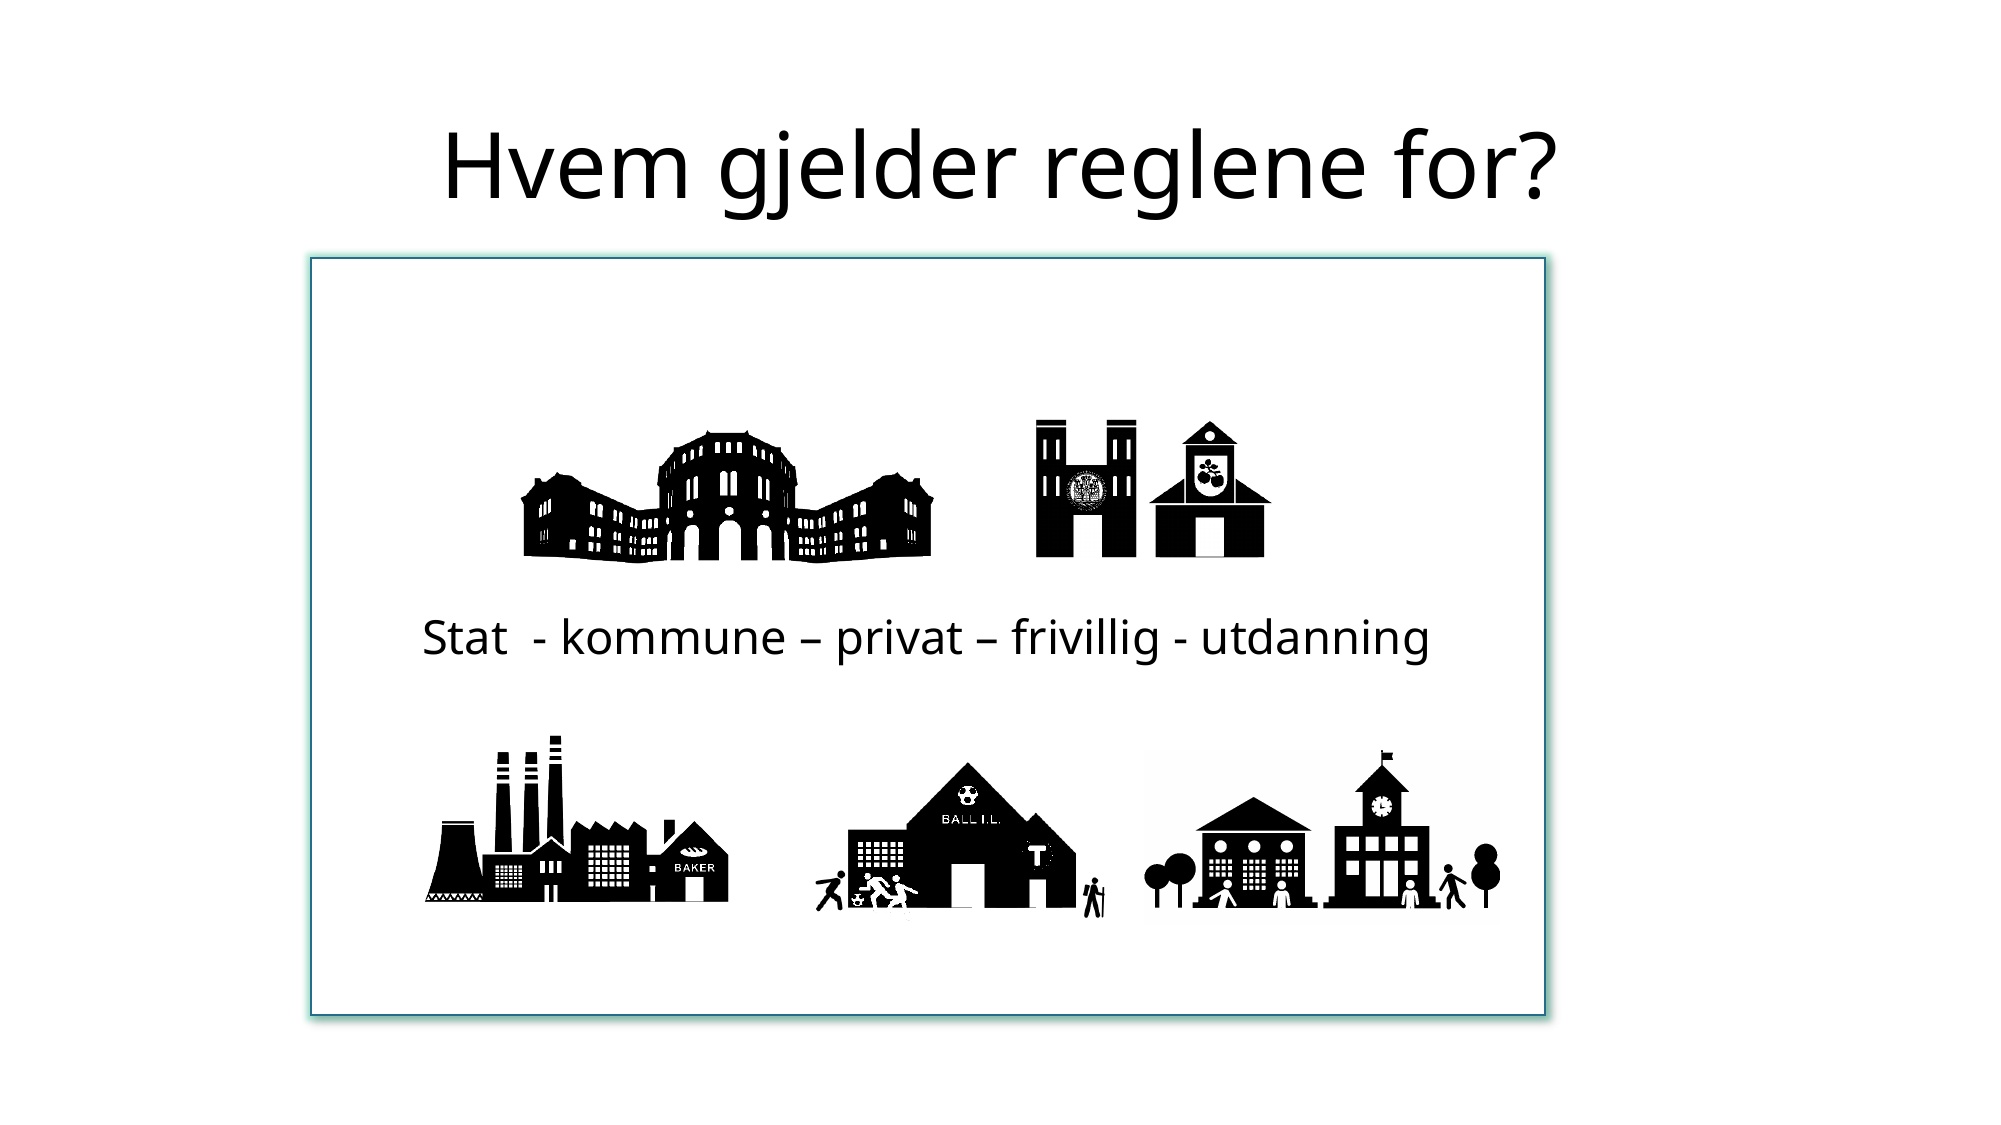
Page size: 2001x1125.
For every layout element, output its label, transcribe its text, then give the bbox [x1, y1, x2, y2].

picture [358, 316, 1320, 1010]
text_box Stat - kommune – privat – frivillig - utdanning [310, 257, 1546, 1016]
title Hvem gjelder reglene for? [137, 59, 1863, 278]
picture [1144, 750, 1500, 925]
